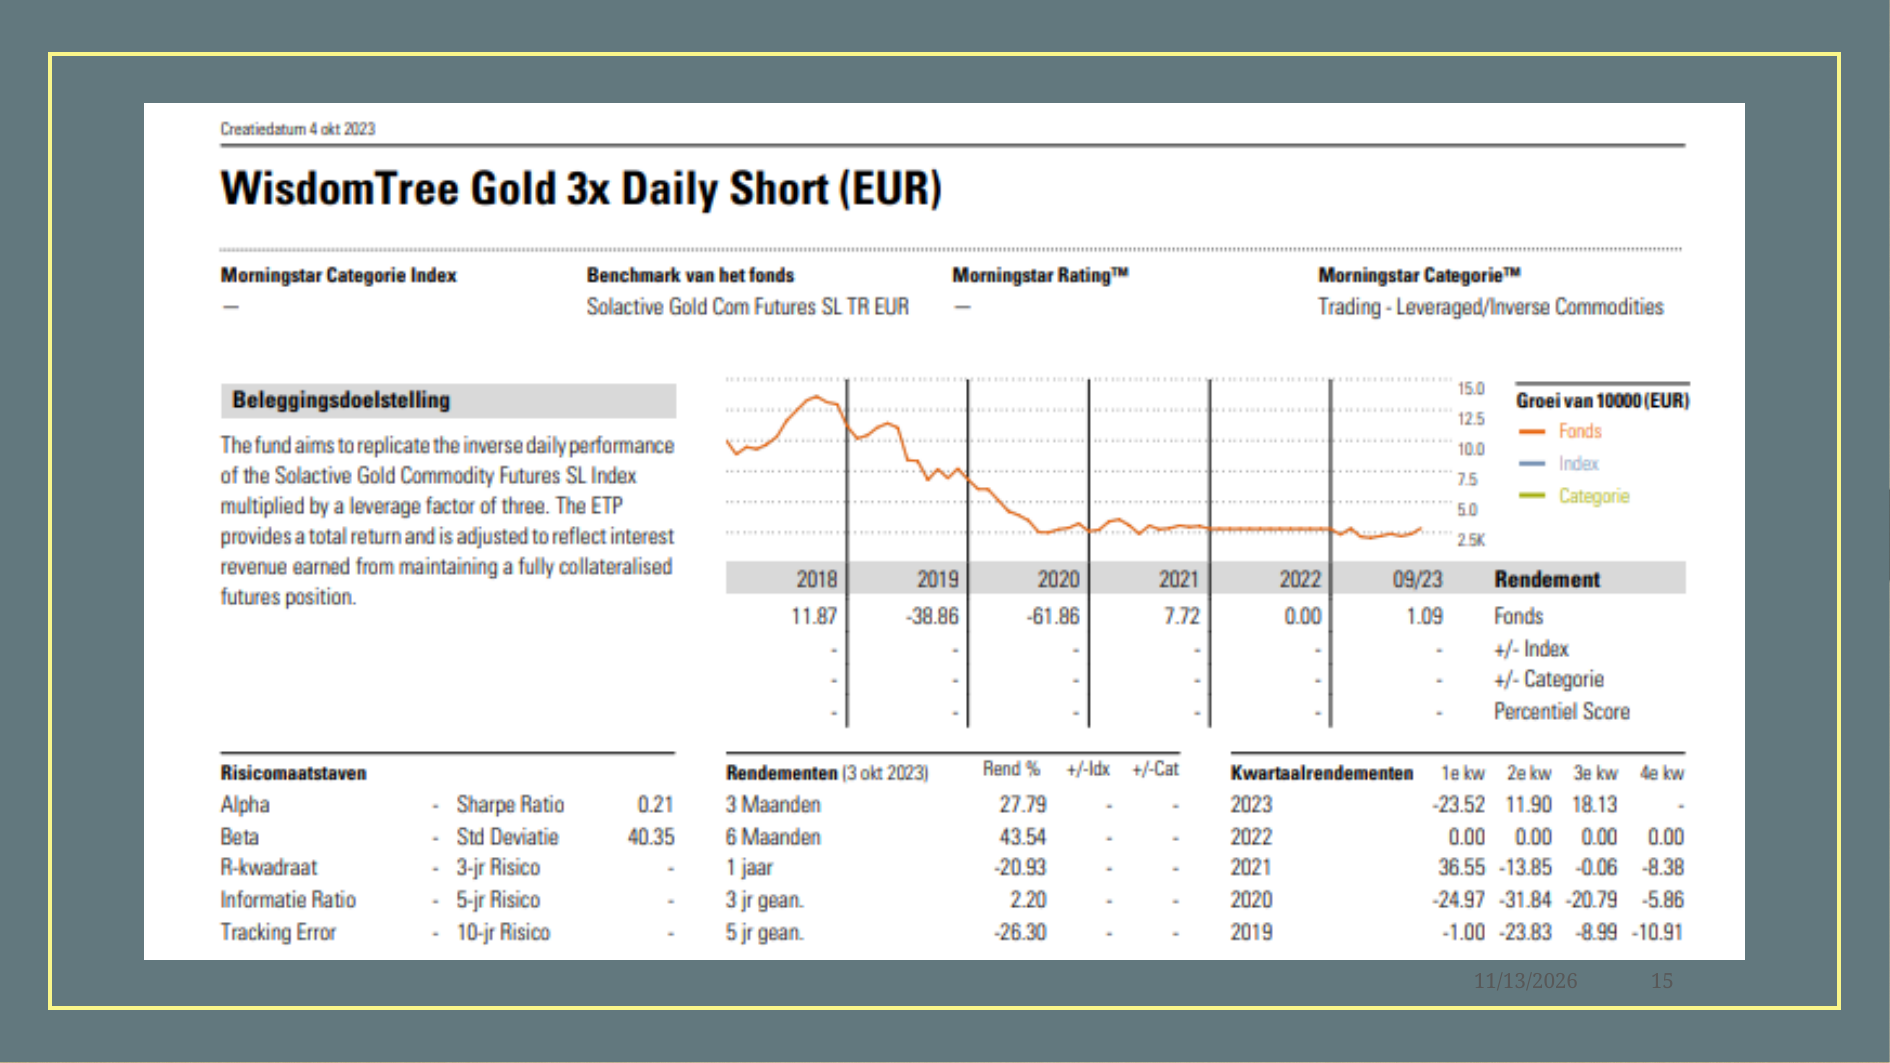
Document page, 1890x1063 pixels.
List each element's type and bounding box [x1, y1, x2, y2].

text_box [0, 0, 1890, 1063]
picture [144, 103, 1745, 960]
